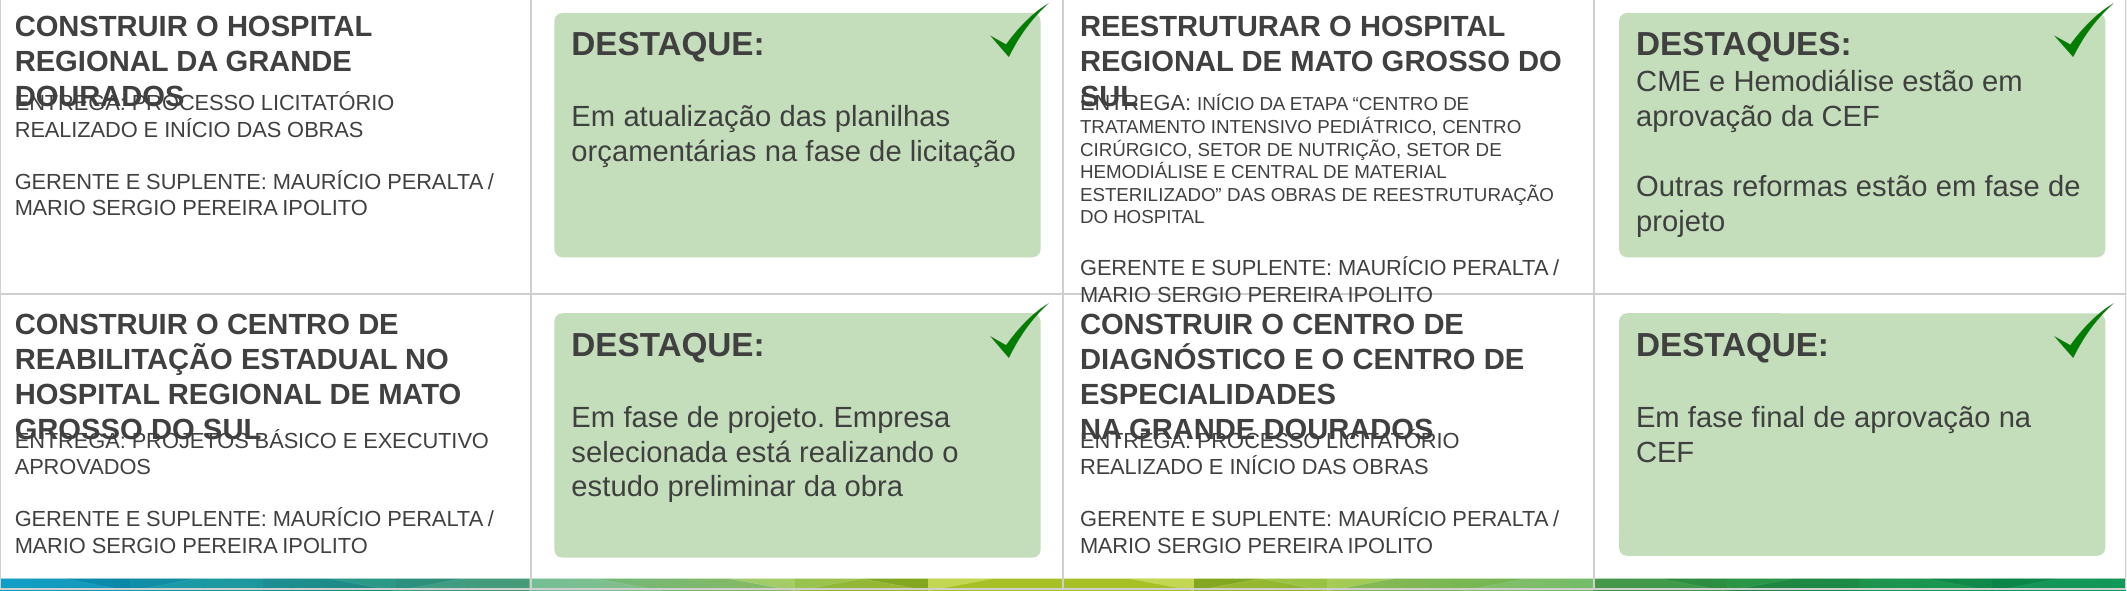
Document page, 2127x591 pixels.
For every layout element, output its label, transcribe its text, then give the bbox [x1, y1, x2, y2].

picture [1595, 578, 2125, 588]
picture [2054, 303, 2114, 358]
text_box Entrega: Processo licitatório realizado e início das obras Gerente e Suplente: Maurício Peralta / Mario Sergio Pereira Ipolito [0, 81, 524, 228]
text_box Entrega: Processo licitatório realizado e início das obras Gerente e Suplente: Maurício Peralta / Mario Sergio Pereira Ipolito [1065, 418, 1590, 565]
text_box Construir o Hospital Regional da Grande Dourados [0, 0, 540, 120]
picture [1064, 578, 1593, 588]
picture [989, 3, 1049, 57]
text_box DESTAQUES: CME e Hemodiálise estão em aprovação da CEF Outras reformas estão em fase de projeto [1618, 11, 2107, 259]
text_box Entrega: Início da etapa “Centro de Tratamento Intensivo Pediátrico, Centro Cirúrgico, Setor de Nutrição, Setor de Hemodiálise e Central de Material Esterilizado” das obras de reestruturação do hospital Gerente e Suplente: Maurício Peralta / Mario Sergio Pereira Ipolito [1065, 81, 1590, 297]
text_box Reestruturar o Hospital Regional de Mato Grosso do Sul [1065, 0, 1605, 120]
text_box DESTAQUE: Em fase final de aprovação na CEF [1617, 312, 2107, 557]
text_box Construir o Centro de Diagnóstico e o Centro de Especialidades na Grande Dourados [1065, 297, 1605, 453]
text_box Construir o Centro de Reabilitação Estadual no Hospital Regional de Mato Grosso do Sul [0, 297, 540, 453]
text_box DESTAQUE: Em fase de projeto. Empresa selecionada está realizando o estudo preliminar da obra [553, 312, 1042, 559]
text_box DESTAQUE: Em atualização das planilhas orçamentárias na fase de licitação [553, 11, 1042, 259]
text_box Entrega: Projetos básico e executivo aprovados Gerente e Suplente: Maurício Peralta / Mario Sergio Pereira Ipolito [0, 418, 524, 565]
picture [1, 578, 108, 588]
picture [2054, 3, 2114, 57]
picture [532, 578, 1062, 588]
picture [989, 303, 1049, 358]
picture [131, 578, 530, 588]
